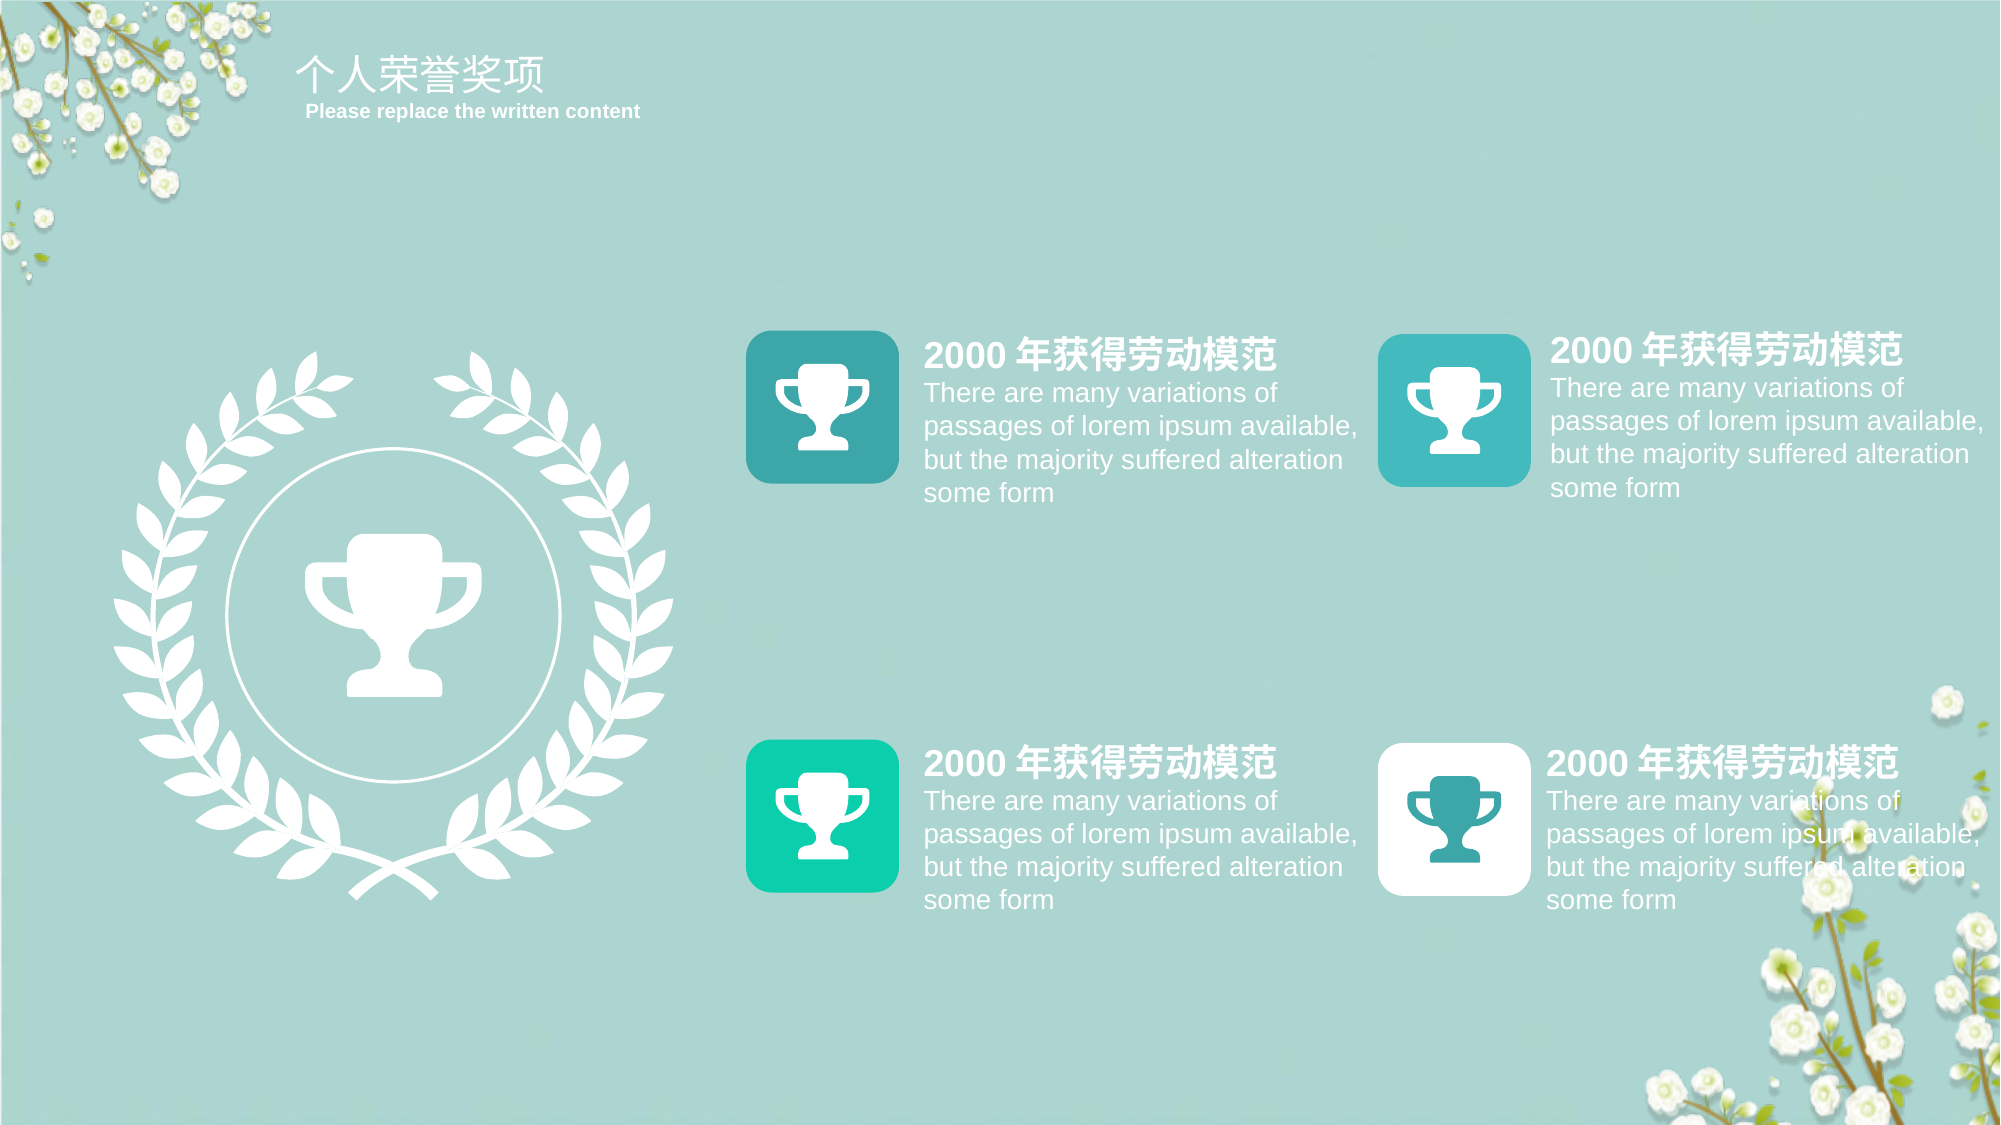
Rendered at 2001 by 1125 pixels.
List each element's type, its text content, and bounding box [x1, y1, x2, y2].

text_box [113, 351, 674, 901]
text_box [923, 738, 1374, 918]
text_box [1545, 738, 1997, 918]
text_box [1549, 325, 2000, 505]
picture [0, 1, 2000, 1125]
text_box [923, 330, 1374, 510]
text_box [1377, 334, 1531, 487]
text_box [746, 739, 899, 893]
text_box Please replace the written content [290, 90, 657, 130]
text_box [1377, 742, 1531, 896]
text_box 个人荣誉奖项 [122, 41, 718, 106]
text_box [226, 448, 560, 782]
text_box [746, 330, 899, 484]
